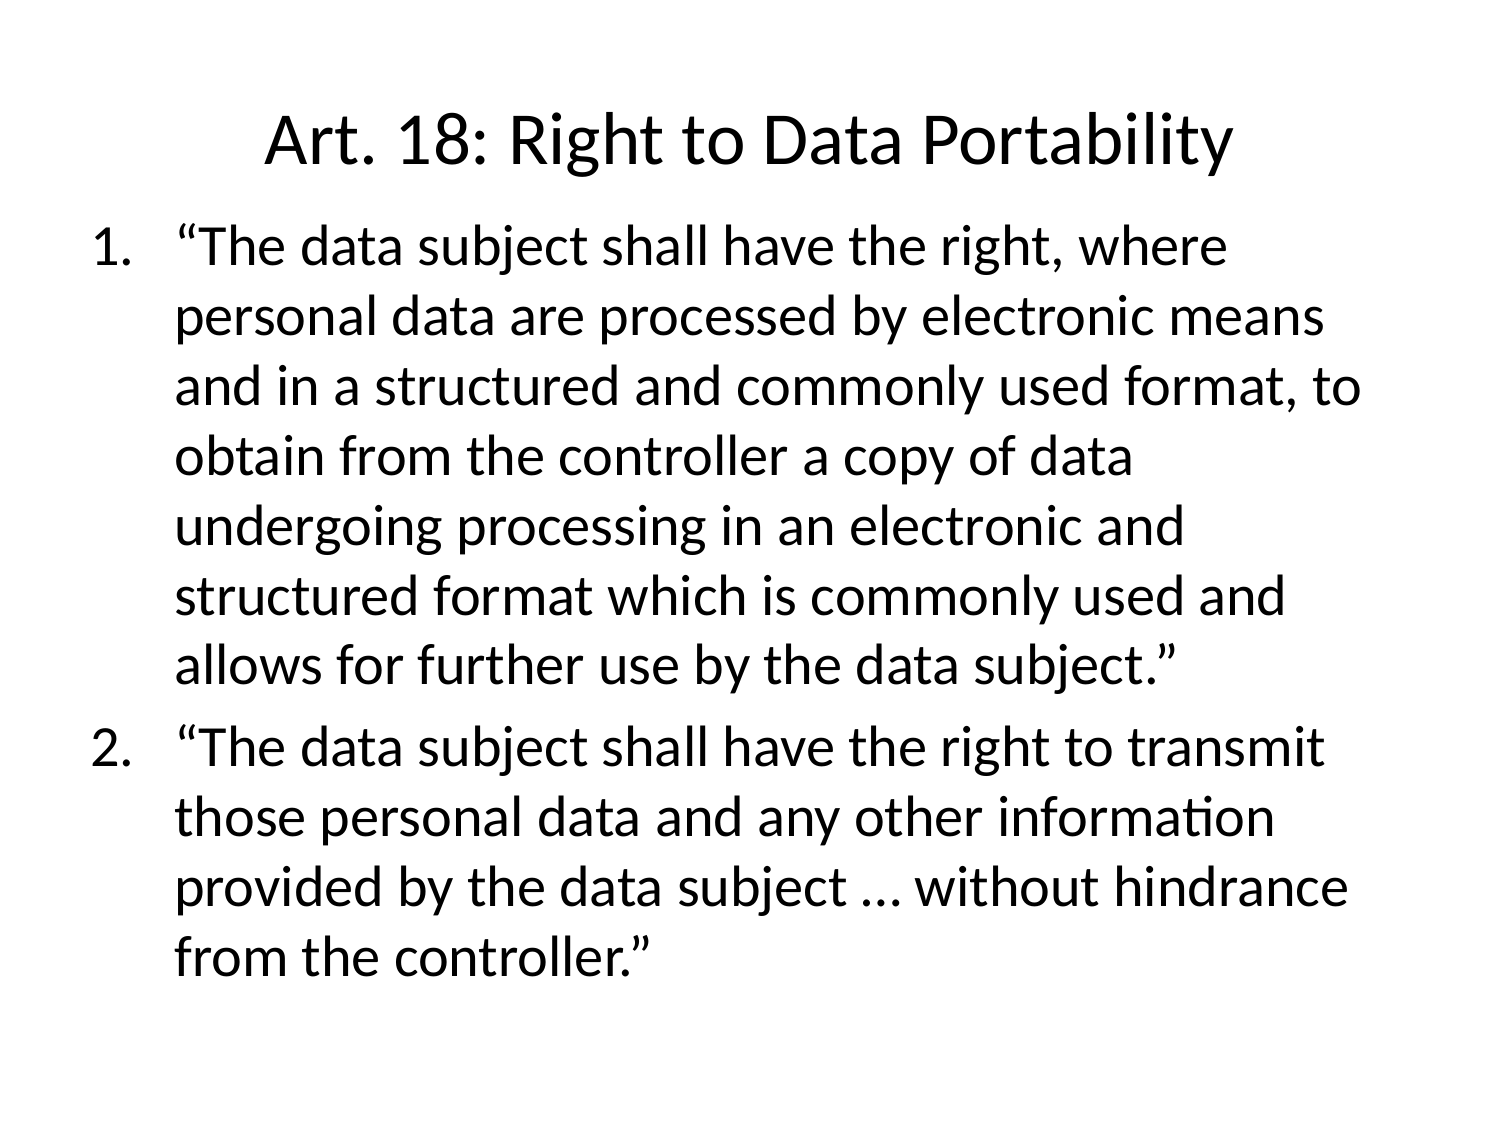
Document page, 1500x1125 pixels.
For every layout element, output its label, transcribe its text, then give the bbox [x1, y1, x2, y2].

title Art. 18: Right to Data Portability [75, 45, 1425, 200]
list “The data subject shall have the right, where personal data are processed by electronic means and in a structured and commonly used format, to obtain from the controller a copy of data undergoing processing in an electronic and structured format which is commonly used and allows for further use by the data subject.” “The data subject shall have the right to transmit those personal data and any other information provided by the data subject … without hindrance from the controller.” [75, 200, 1425, 1005]
